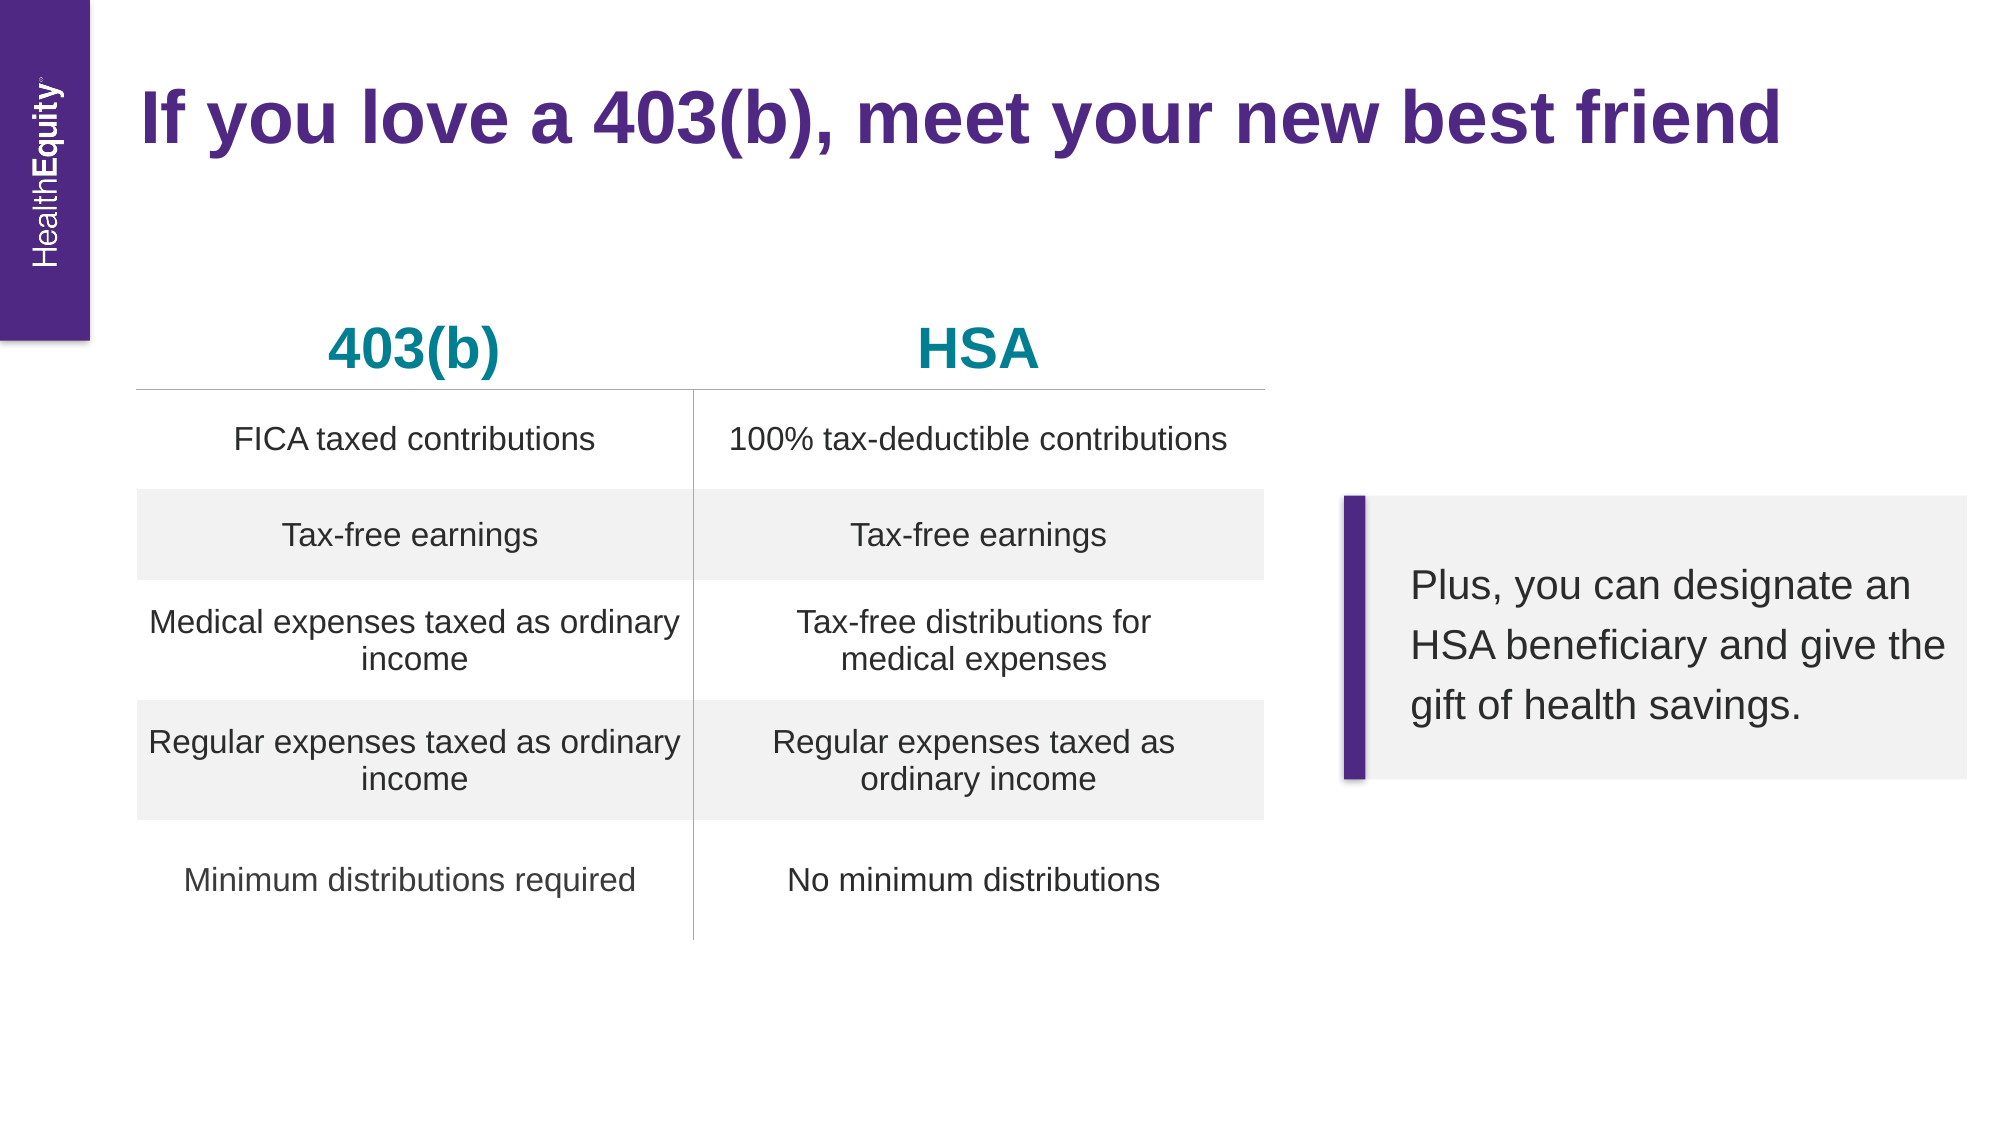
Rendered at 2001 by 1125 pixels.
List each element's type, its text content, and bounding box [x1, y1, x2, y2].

table_cell Tax-free distributions for medical expenses [694, 580, 1264, 700]
table_cell Regular expenses taxed as ordinary income [694, 700, 1264, 820]
table_cell Tax-free earnings [694, 489, 1264, 580]
table_cell Medical expenses taxed as ordinary income [137, 580, 693, 700]
table_cell 100% tax-deductible contributions [694, 390, 1264, 489]
table_cell Regular expenses taxed as ordinary income [137, 700, 693, 820]
table_header HSA [694, 308, 1263, 389]
table_header 403(b) [137, 308, 693, 389]
table_cell FICA taxed contributions [137, 390, 693, 489]
table_cell Minimum distributions required [137, 820, 693, 940]
table_cell No minimum distributions [694, 820, 1264, 940]
title If you love a 403(b), meet your new best friend [140, 60, 1989, 154]
table_cell Tax-free earnings [137, 489, 693, 580]
picture [33, 78, 64, 266]
text_box Plus, you can designate an HSA beneficiary and give the gift of health savings. [1367, 495, 1967, 780]
text_box [1343, 495, 1366, 780]
